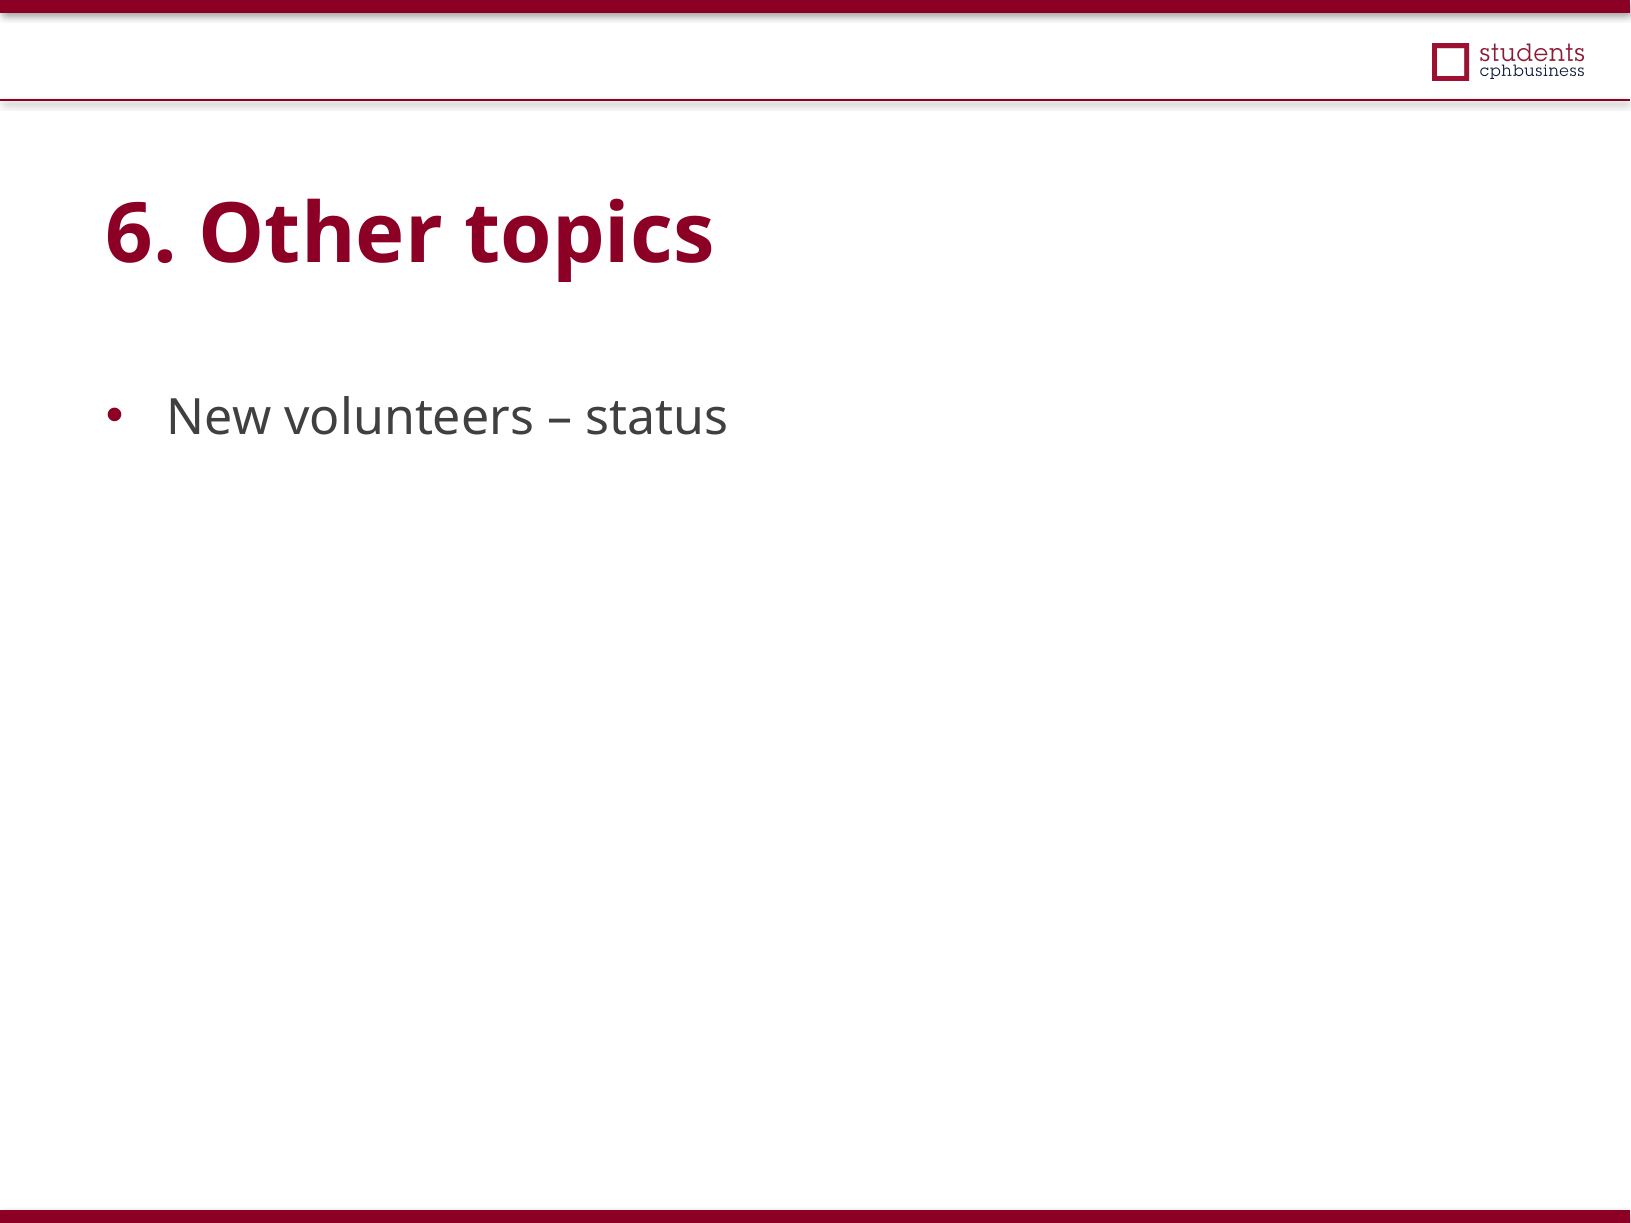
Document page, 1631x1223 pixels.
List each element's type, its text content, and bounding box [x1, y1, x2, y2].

picture [1432, 43, 1584, 81]
list New volunteers – status [91, 377, 1533, 1050]
list 6. Other topics [91, 171, 1533, 325]
